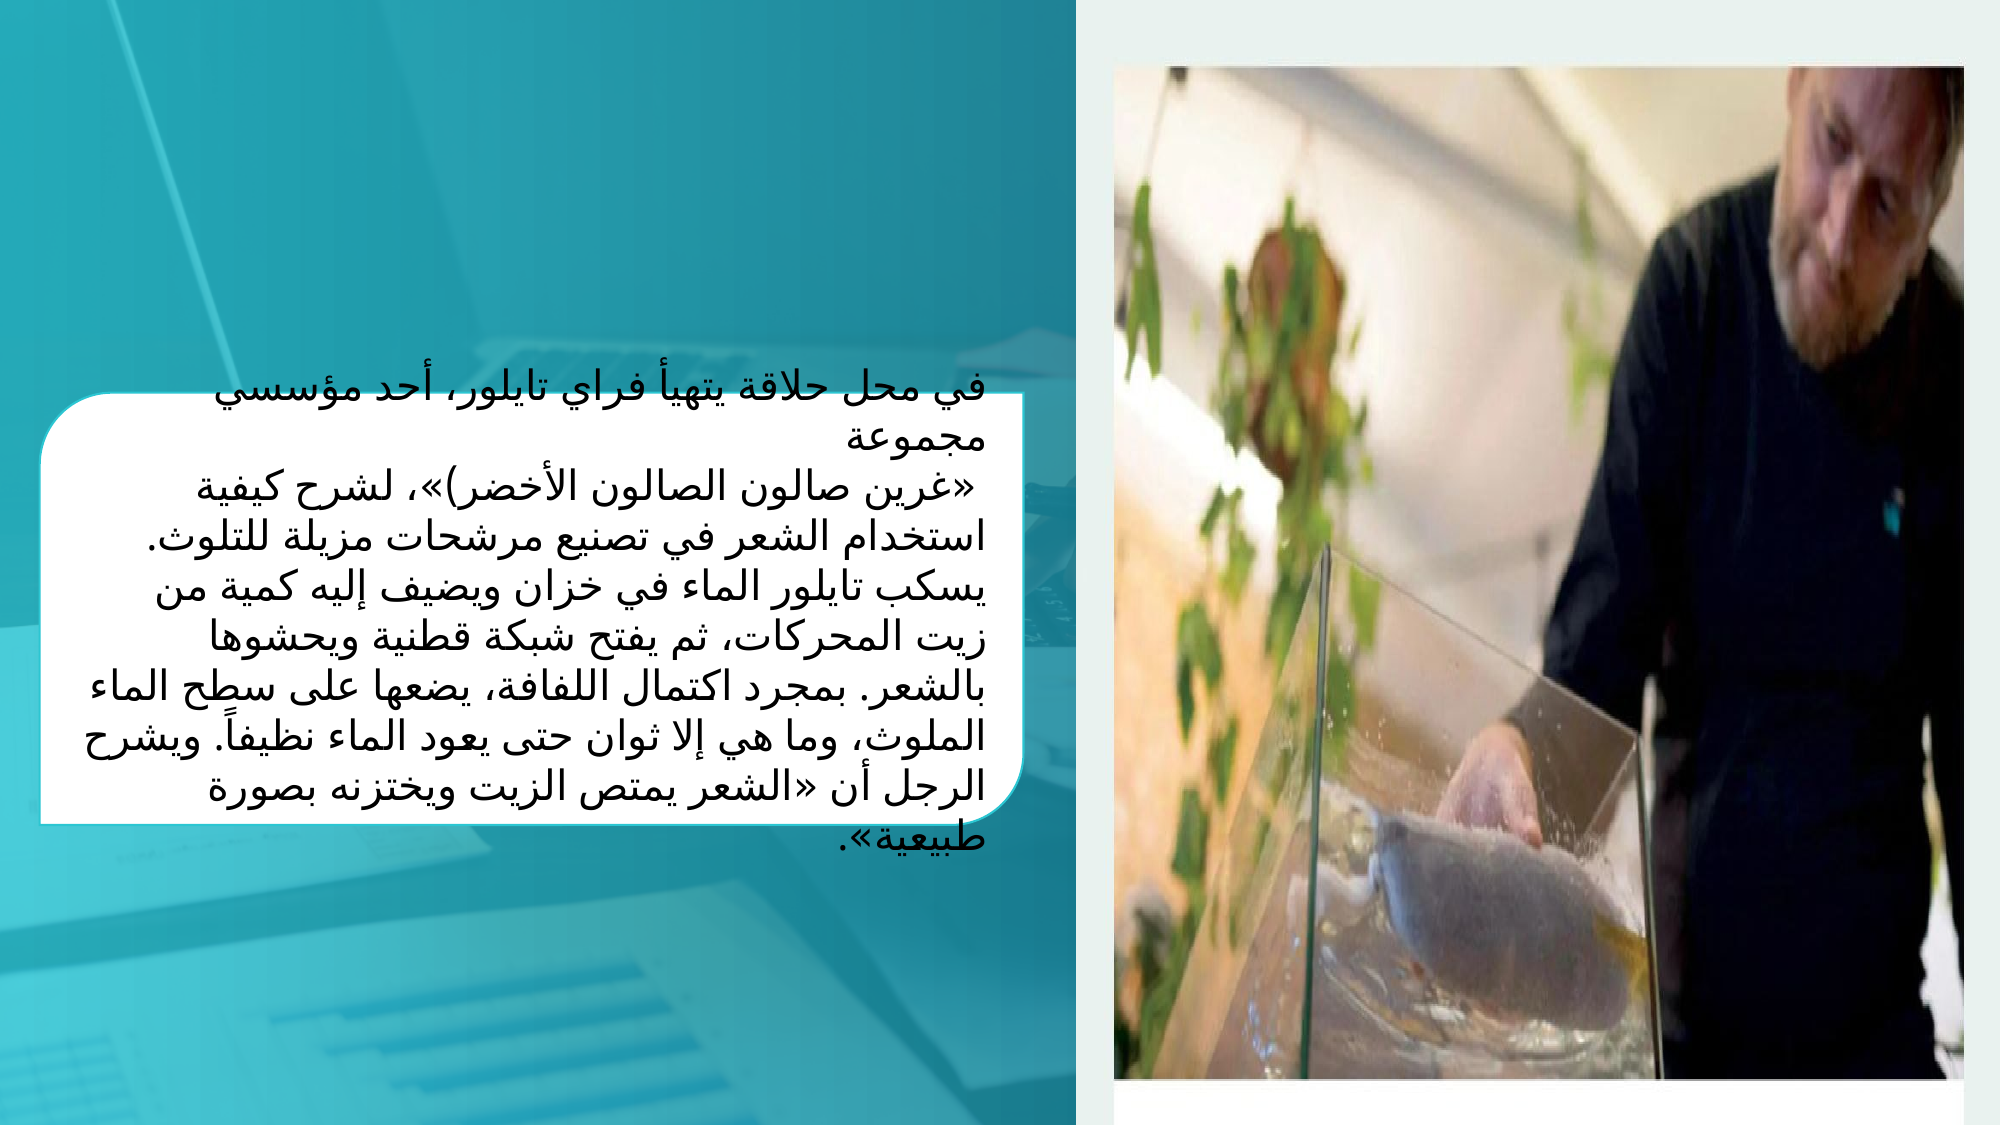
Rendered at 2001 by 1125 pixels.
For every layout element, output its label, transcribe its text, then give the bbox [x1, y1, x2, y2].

picture [1076, 0, 2000, 1125]
text_box [0, 0, 1076, 1125]
text_box في محل حلاقة يتهيأ فراي تايلور، أحد مؤسسي مجموعة «غرين صالون الصالون الأخضر)»، لشرح كيفية استخدام الشعر في تصنيع مرشحات مزيلة للتلوث. يسكب تايلور الماء في خزان ويضيف إليه كمية من زيت المحركات، ثم يفتح شبكة قطنية ويحشوها بالشعر. بمجرد اكتمال اللفافة، يضعها على سطح الماء الملوث، وما هي إلا ثوان حتى يعود الماء نظيفاً. ويشرح الرجل أن «الشعر يمتص الزيت ويختزنه بصورة طبيعية». [38, 391, 1025, 827]
